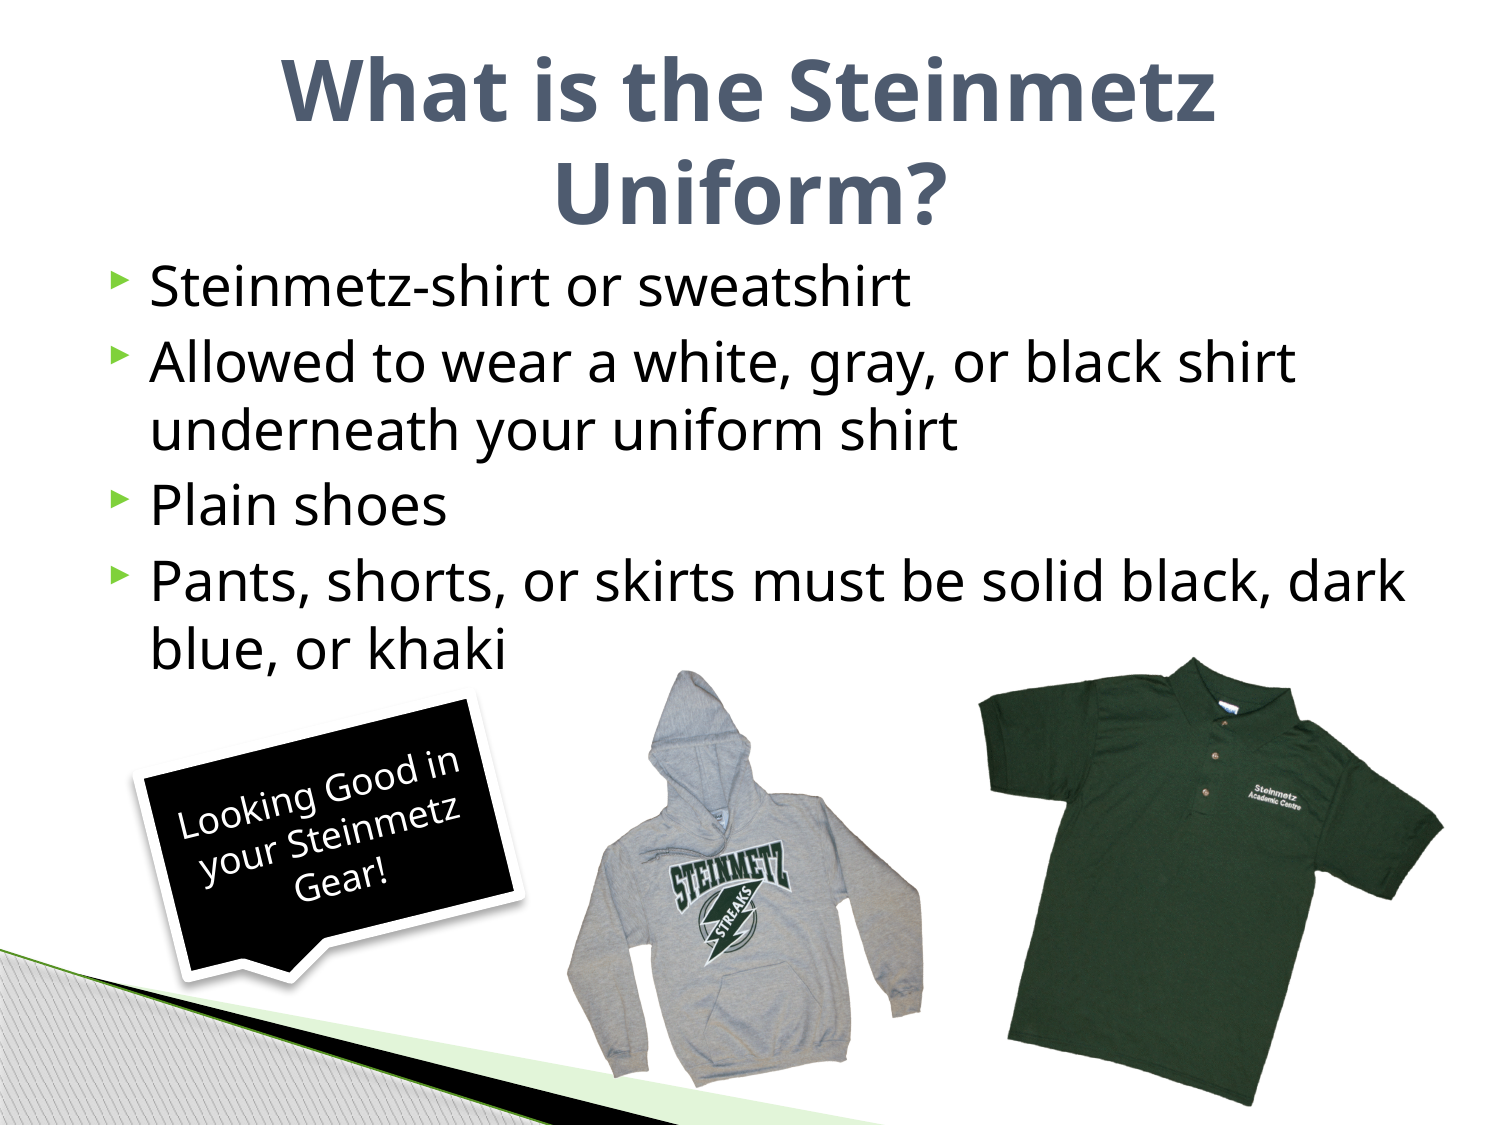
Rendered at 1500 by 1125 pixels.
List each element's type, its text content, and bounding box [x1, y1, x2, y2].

list Steinmetz-shirt or sweatshirt Allowed to wear a white, gray, or black shirt underneath your uniform shirt Plain shoes Pants, shorts, or skirts must be solid black, dark blue, or khaki [75, 243, 1425, 986]
title What is the Steinmetz Uniform? [75, 45, 1425, 233]
text_box Looking Good in your Steinmetz Gear! [132, 687, 526, 984]
picture [495, 575, 1500, 1125]
